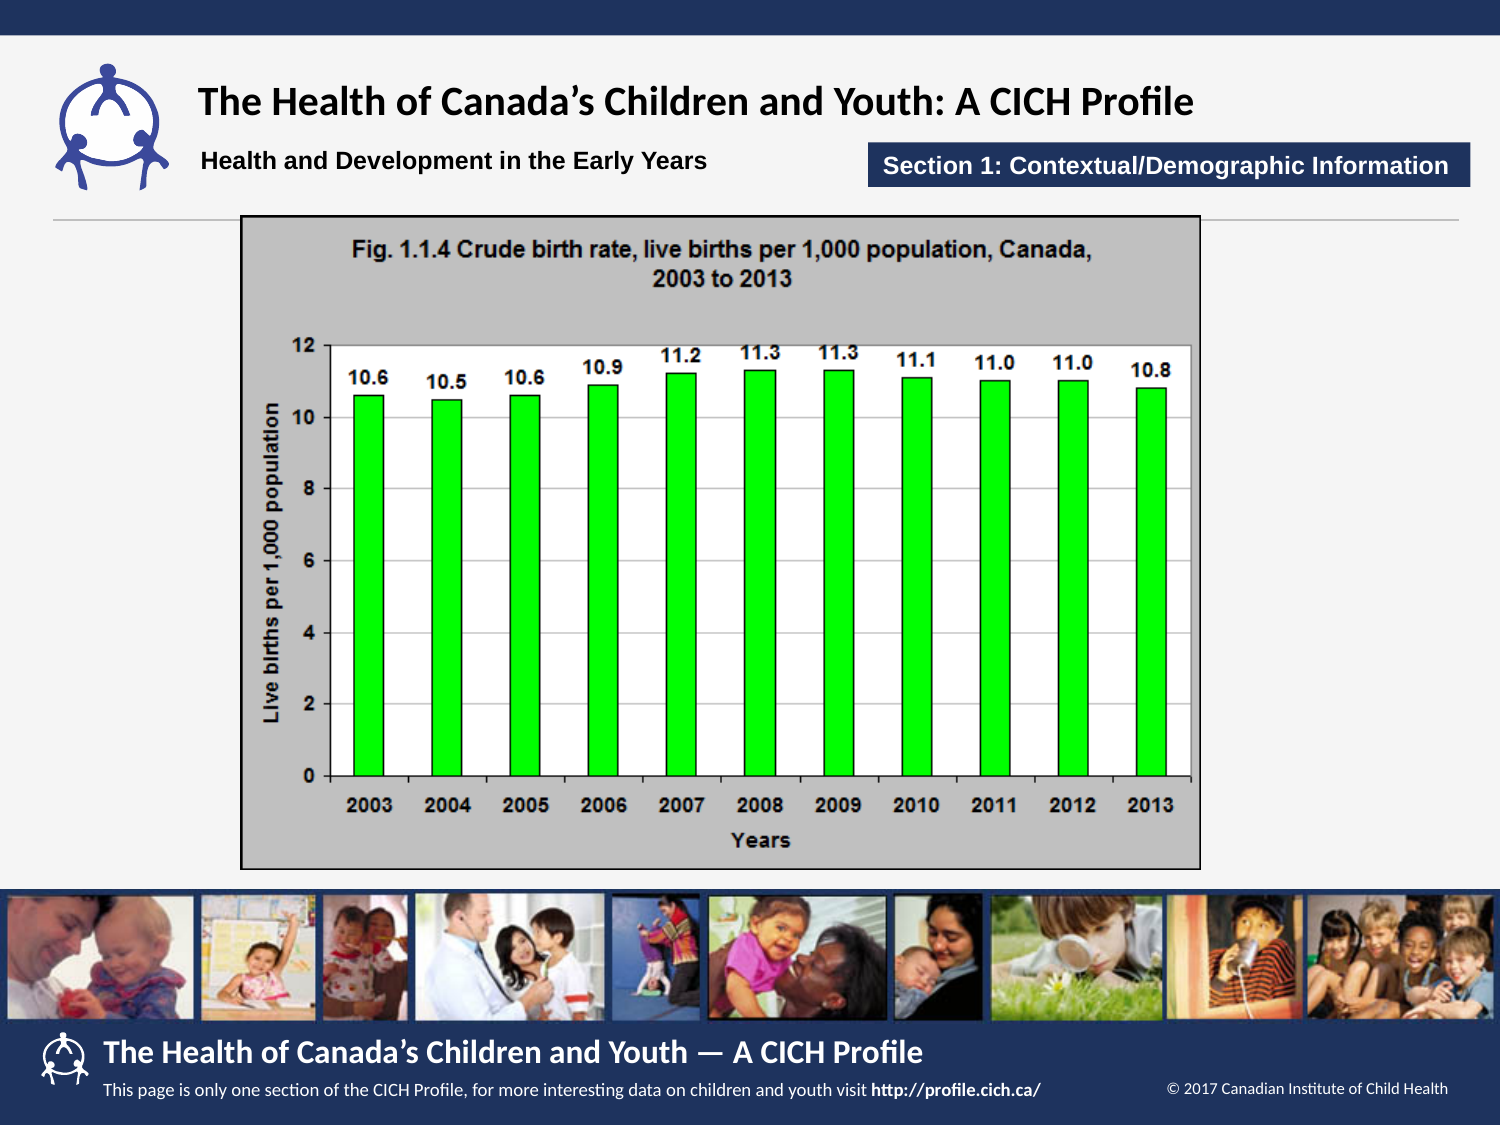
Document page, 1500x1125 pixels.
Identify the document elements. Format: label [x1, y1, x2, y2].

picture [0, 889, 1500, 1024]
picture [240, 215, 1202, 870]
